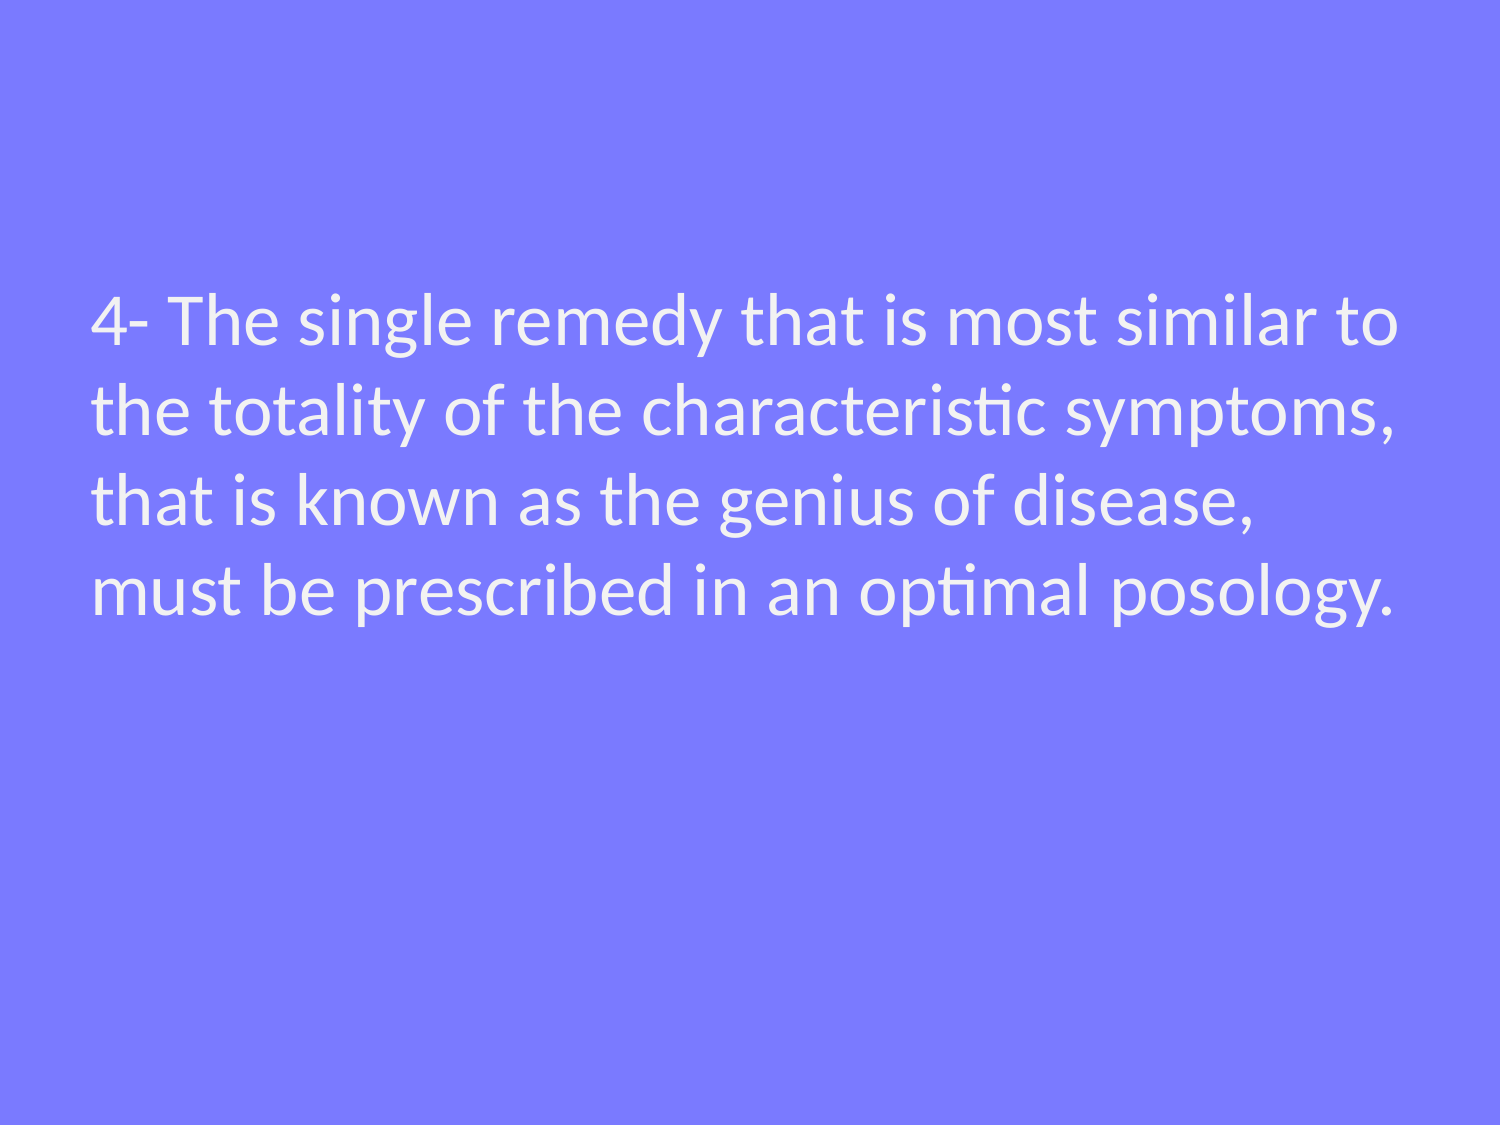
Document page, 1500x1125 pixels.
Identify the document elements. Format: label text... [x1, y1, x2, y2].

list 4- The single remedy that is most similar to the totality of the characteristic symptoms, that is known as the genius of disease, must be prescribed in an optimal posology. [75, 262, 1425, 1005]
